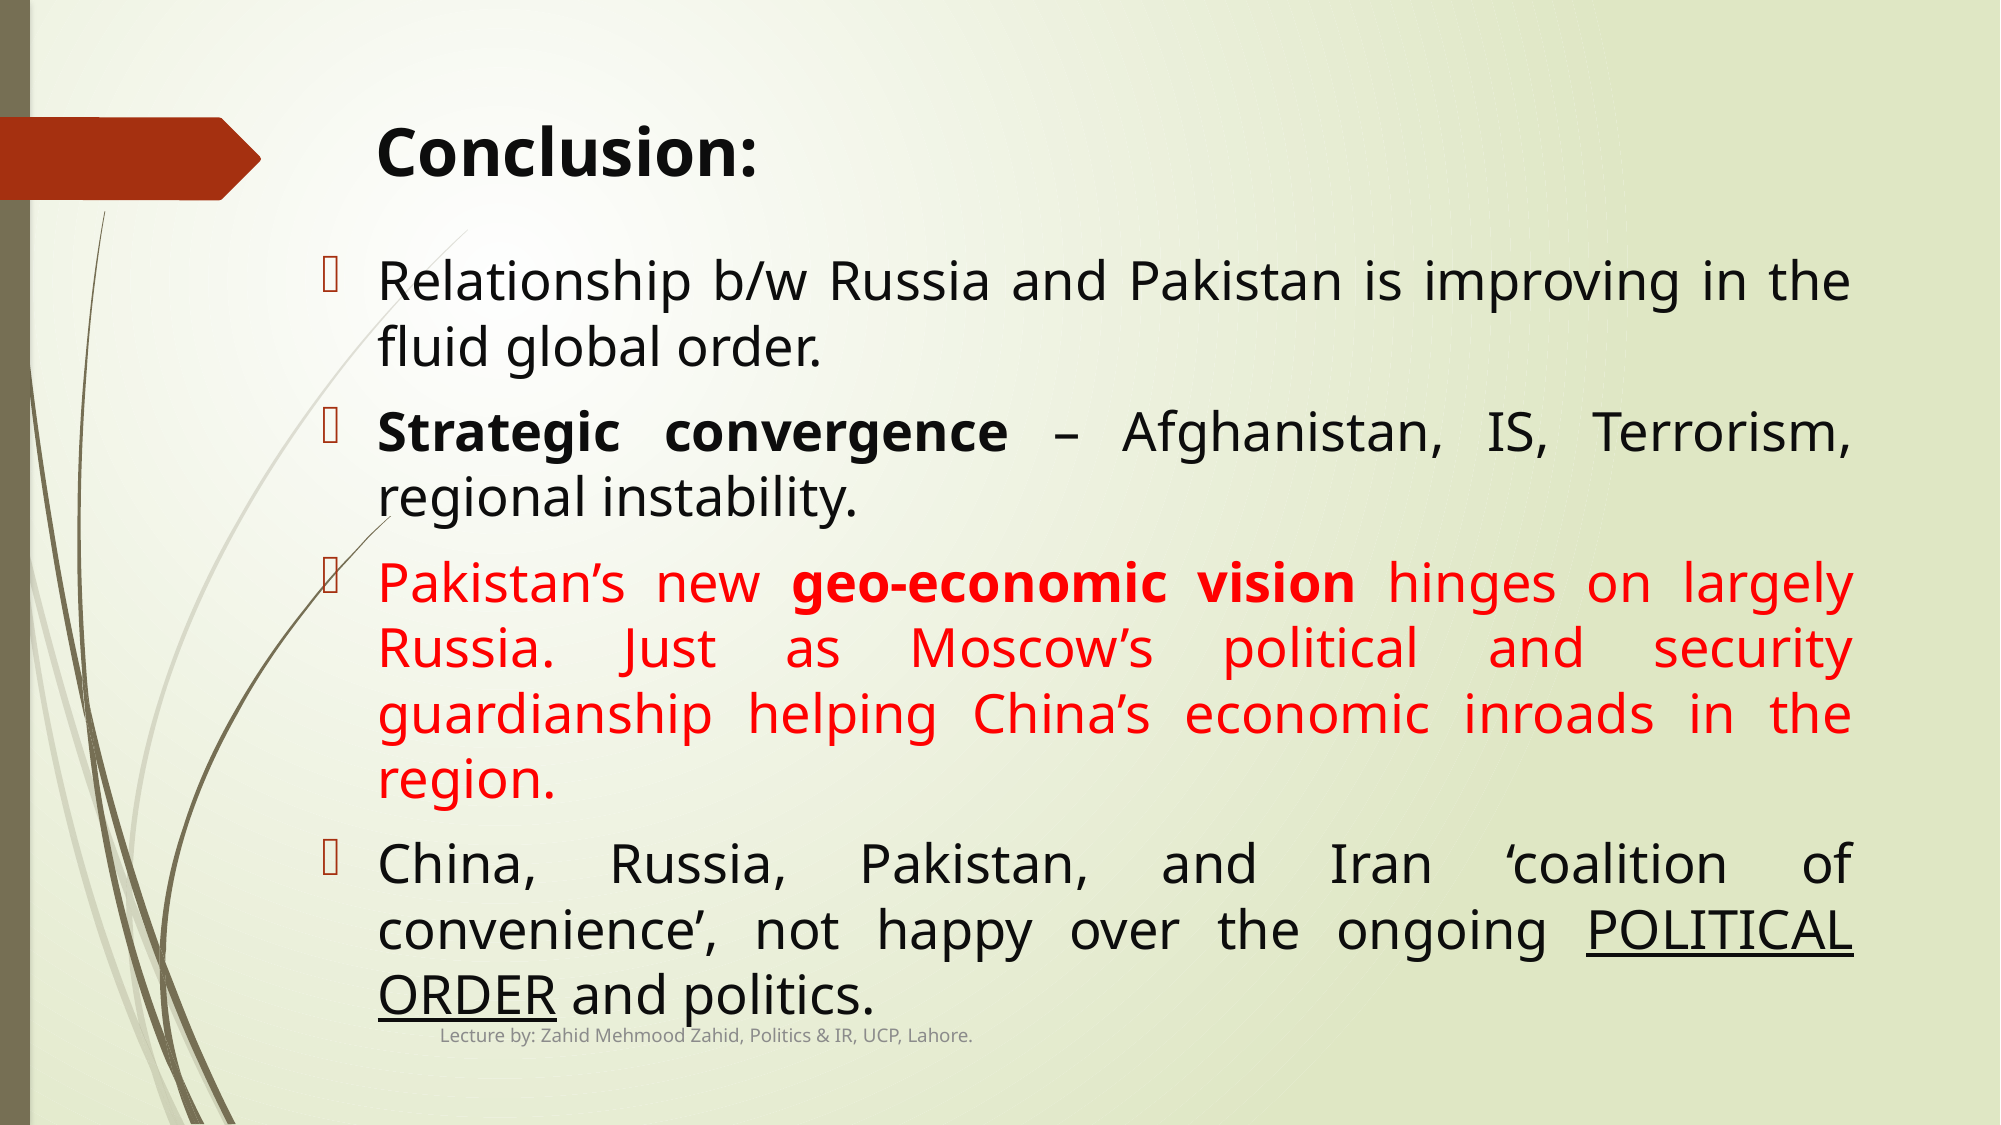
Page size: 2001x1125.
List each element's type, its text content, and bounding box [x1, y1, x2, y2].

title Conclusion: [308, 102, 1888, 216]
list Relationship b/w Russia and Pakistan is improving in the fluid global order. Strategic convergence – Afghanistan, IS, Terrorism, regional instability. Pakistan’s new geo-economic vision hinges on largely Russia. Just as Moscow’s political and security guardianship helping China’s economic inroads in the region. China, Russia, Pakistan, and Iran ‘coalition of convenience’, not happy over the ongoing POLITICAL ORDER and politics. [306, 239, 1870, 1087]
footer Lecture by: Zahid Mehmood Zahid, Politics & IR, UCP, Lahore. [424, 1006, 1675, 1067]
